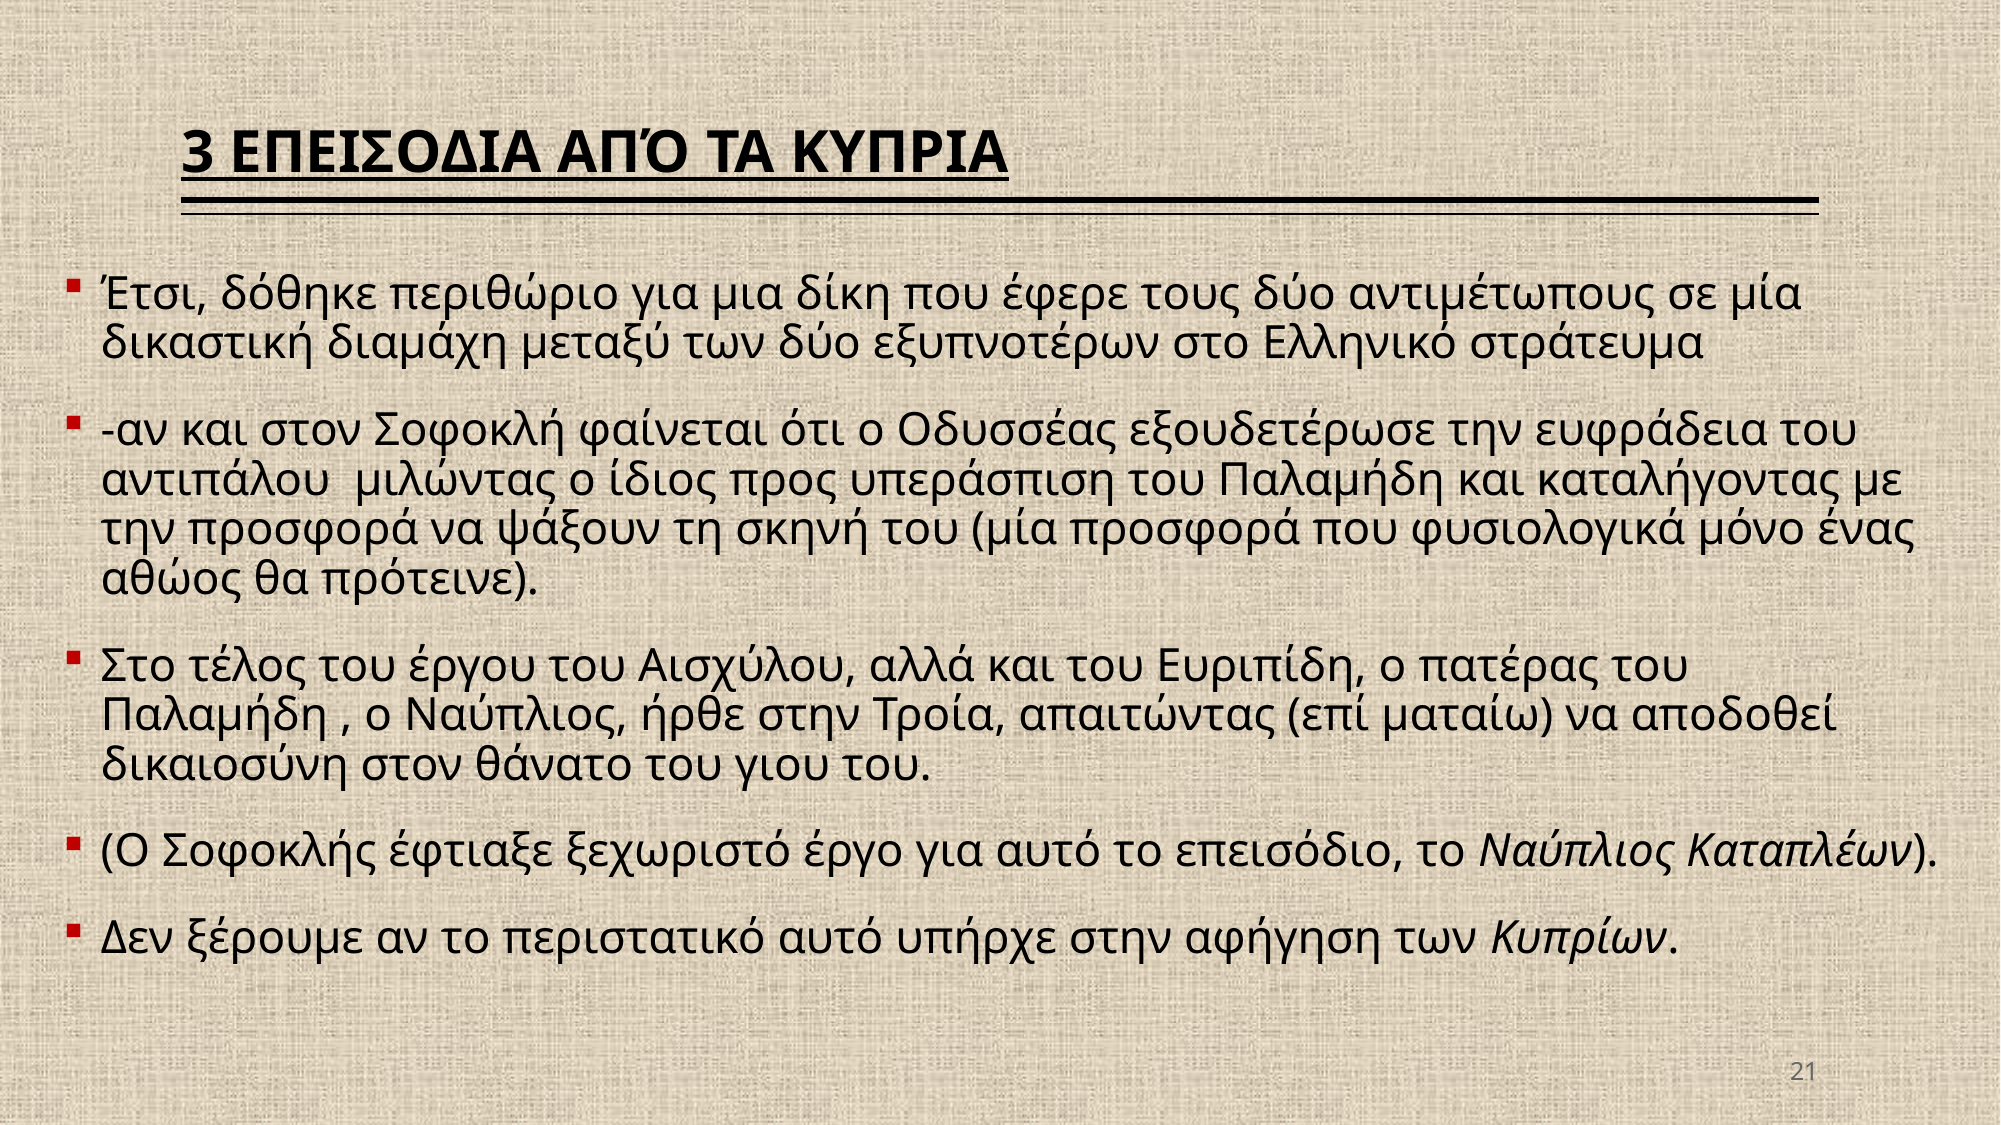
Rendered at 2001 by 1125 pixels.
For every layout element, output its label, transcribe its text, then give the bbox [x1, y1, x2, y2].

picture [0, 0, 2001, 1125]
title 3 ΕΠΕΙΣΟΔΙΑ ΑΠΌ ΤΑ ΚΥΠΡΙΑ [181, 12, 1819, 193]
slide_number 21 [1518, 1042, 1819, 1103]
list Έτσι, δόθηκε περιθώριο για μια δίκη που έφερε τους δύο αντιμέτωπους σε μία δικαστική διαμάχη μεταξύ των δύο εξυπνοτέρων στο Ελληνικό στράτευμα -αν και στον Σοφοκλή φαίνεται ότι ο Οδυσσέας εξουδετέρωσε την ευφράδεια του αντιπάλου μιλώντας ο ίδιος προς υπεράσπιση του Παλαμήδη και καταλήγοντας με την προσφορά να ψάξουν τη σκηνή του (μία προσφορά που φυσιολογικά μόνο ένας αθώος θα πρότεινε). Στο τέλος του έργου του Αισχύλου, αλλά και του Ευριπίδη, ο πατέρας του Παλαμήδη , ο Ναύπλιος, ήρθε στην Τροία, απαιτώντας (επί ματαίω) να αποδοθεί δικαιοσύνη στον θάνατο του γιου του. (Ο Σοφοκλής έφτιαξε ξεχωριστό έργο για αυτό το επεισόδιο, το Ναύπλιος Καταπλέων). Δεν ξέρουμε αν το περιστατικό αυτό υπήρχε στην αφήγηση των Κυπρίων. [63, 262, 1950, 1013]
